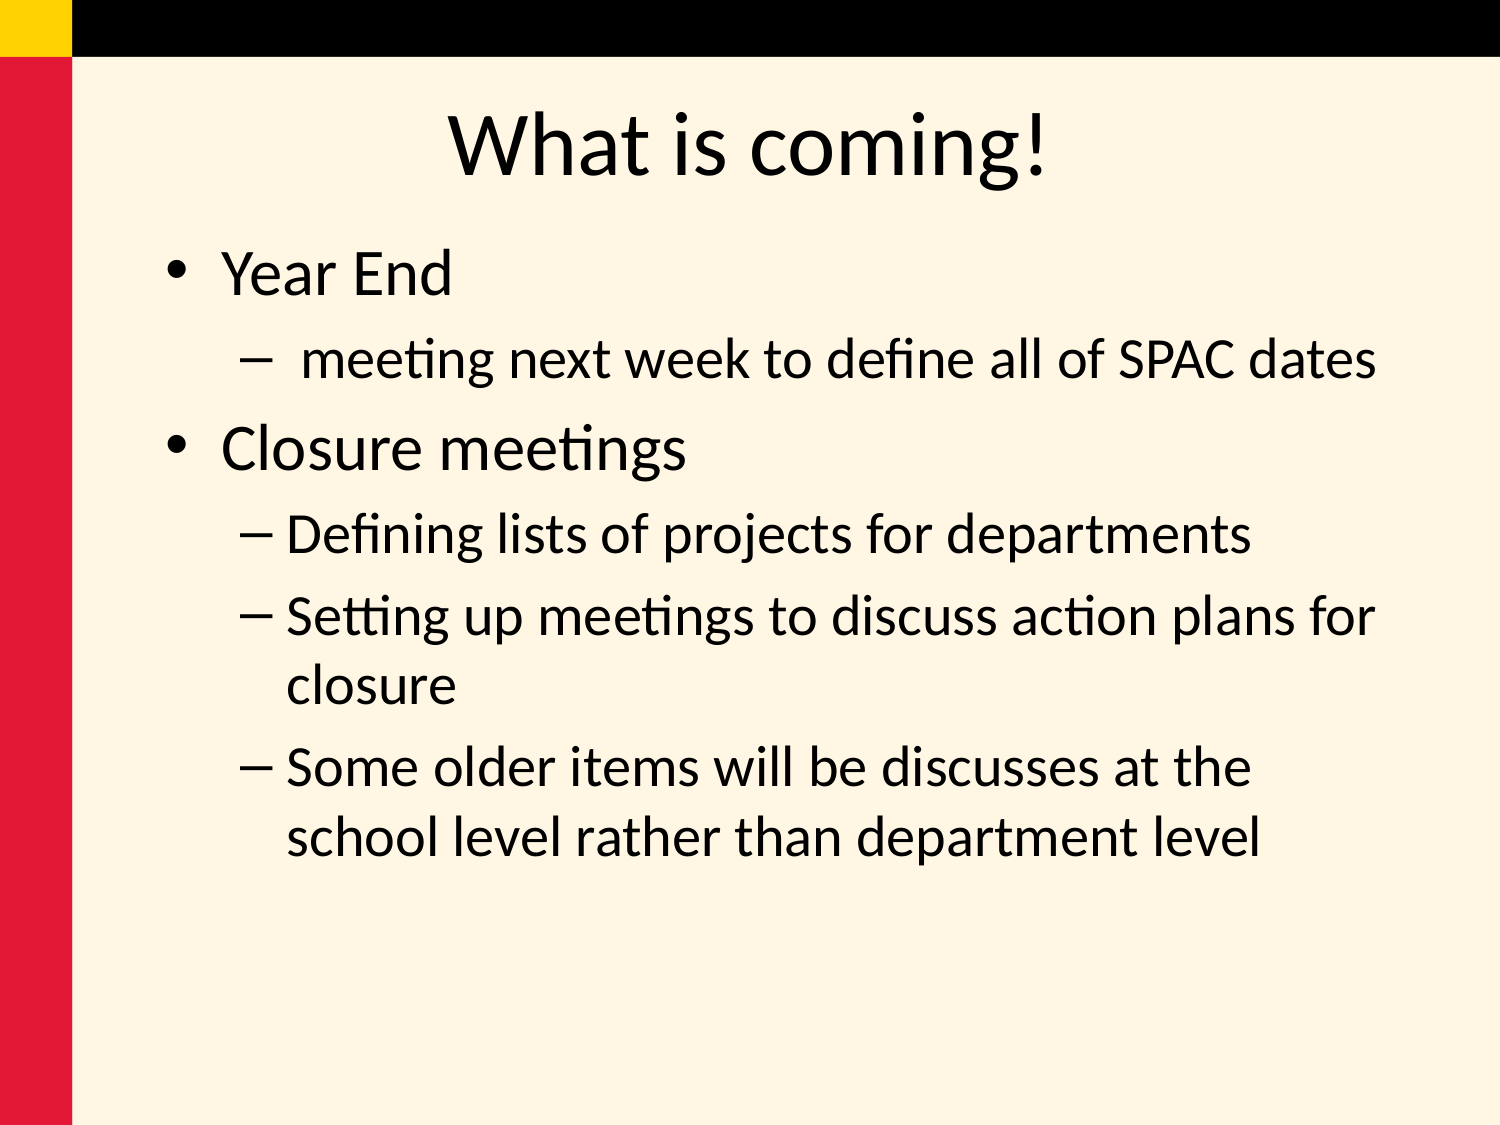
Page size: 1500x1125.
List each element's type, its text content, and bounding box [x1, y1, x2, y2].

list Year End meeting next week to define all of SPAC dates Closure meetings Defining lists of projects for departments Setting up meetings to discuss action plans for closure Some older items will be discusses at the school level rather than department level [150, 220, 1407, 964]
title What is coming! [75, 45, 1425, 233]
picture [0, 0, 1500, 1125]
